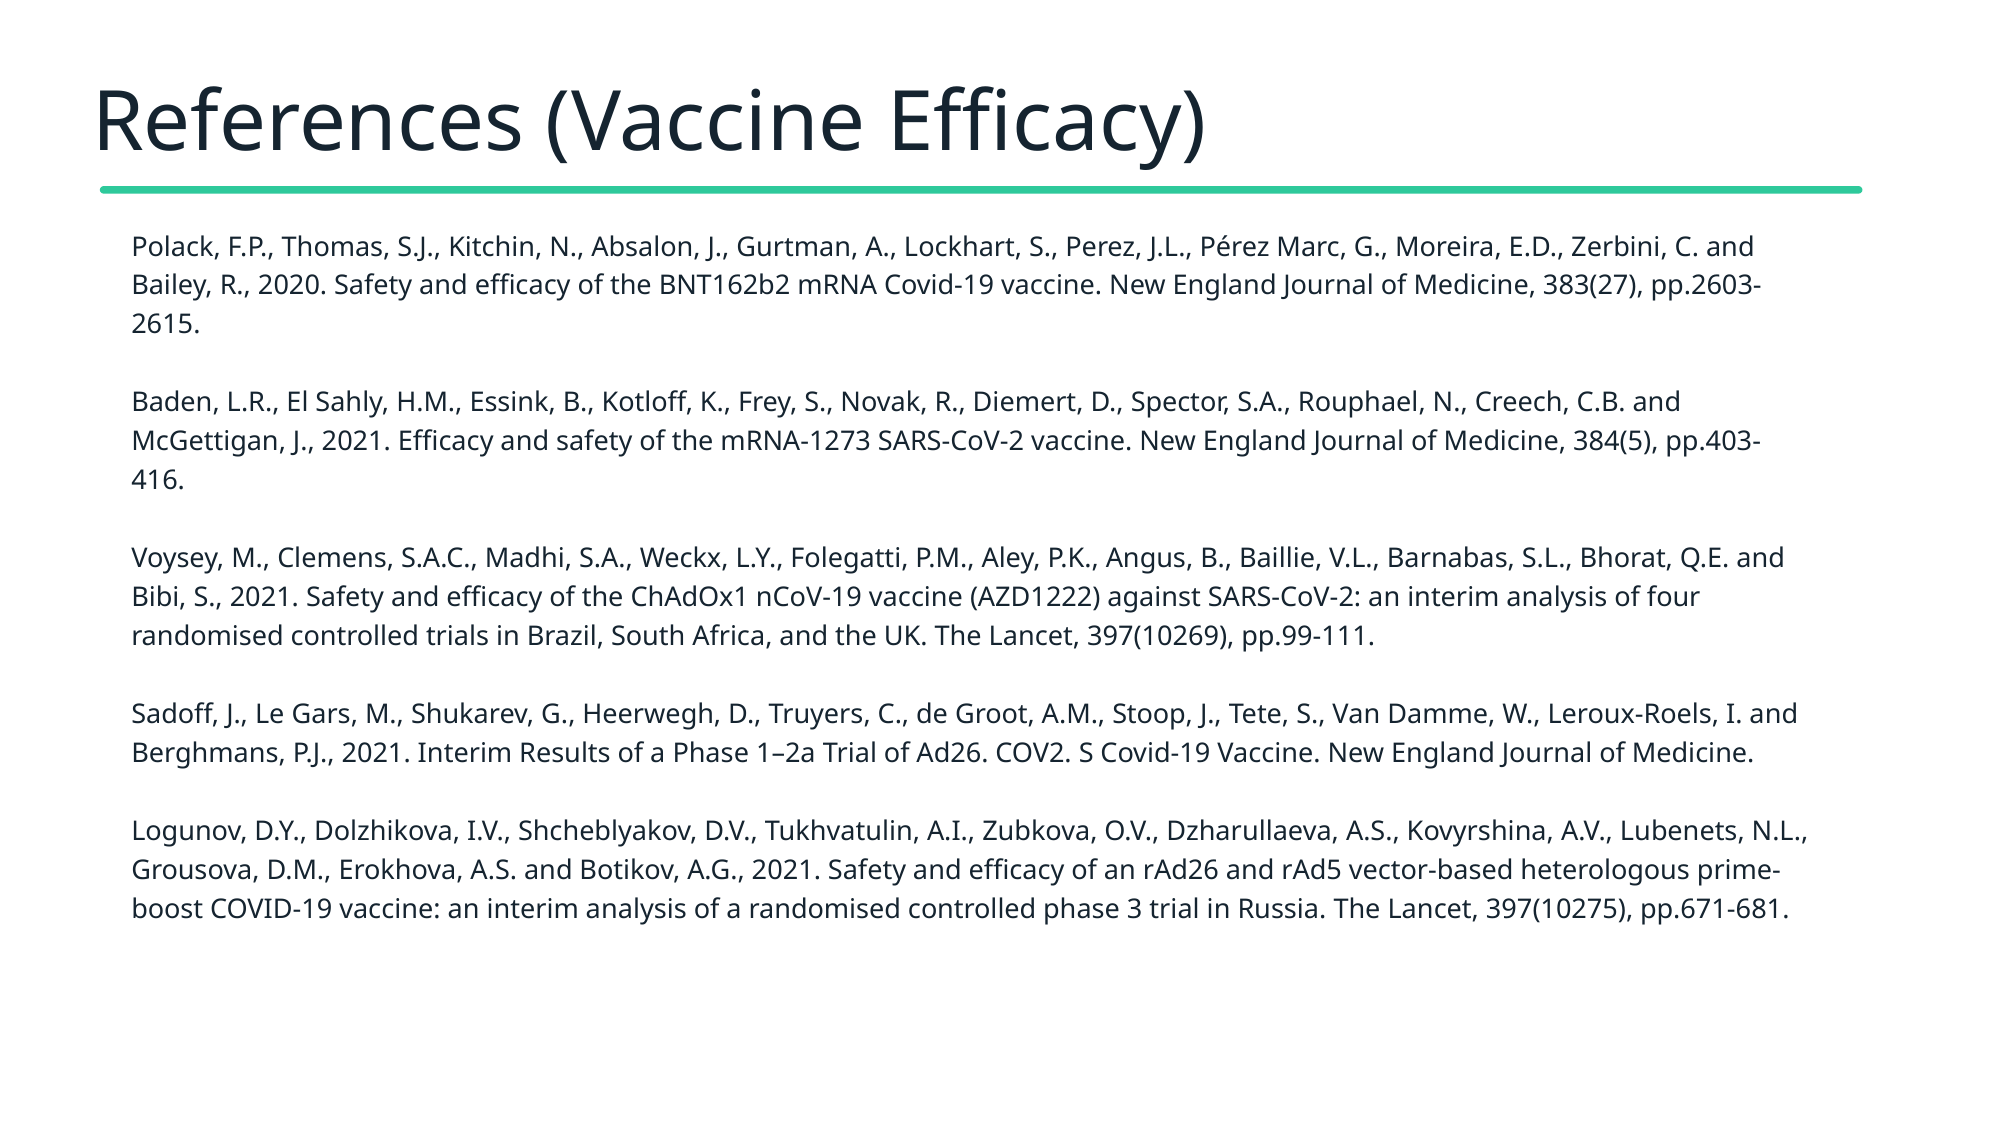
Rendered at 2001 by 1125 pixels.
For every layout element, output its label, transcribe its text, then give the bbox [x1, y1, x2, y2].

title References (Vaccine Efficacy) [87, 56, 1912, 173]
list Polack, F.P., Thomas, S.J., Kitchin, N., Absalon, J., Gurtman, A., Lockhart, S., Perez, J.L., Pérez Marc, G., Moreira, E.D., Zerbini, C. and Bailey, R., 2020. Safety and efficacy of the BNT162b2 mRNA Covid-19 vaccine. New England Journal of Medicine, 383(27), pp.2603-2615. Baden, L.R., El Sahly, H.M., Essink, B., Kotloff, K., Frey, S., Novak, R., Diemert, D., Spector, S.A., Rouphael, N., Creech, C.B. and McGettigan, J., 2021. Efficacy and safety of the mRNA-1273 SARS-CoV-2 vaccine. New England Journal of Medicine, 384(5), pp.403-416. Voysey, M., Clemens, S.A.C., Madhi, S.A., Weckx, L.Y., Folegatti, P.M., Aley, P.K., Angus, B., Baillie, V.L., Barnabas, S.L., Bhorat, Q.E. and Bibi, S., 2021. Safety and efficacy of the ChAdOx1 nCoV-19 vaccine (AZD1222) against SARS-CoV-2: an interim analysis of four randomised controlled trials in Brazil, South Africa, and the UK. The Lancet, 397(10269), pp.99-111. Sadoff, J., Le Gars, M., Shukarev, G., Heerwegh, D., Truyers, C., de Groot, A.M., Stoop, J., Tete, S., Van Damme, W., Leroux-Roels, I. and Berghmans, P.J., 2021. Interim Results of a Phase 1–2a Trial of Ad26. COV2. S Covid-19 Vaccine. New England Journal of Medicine. Logunov, D.Y., Dolzhikova, I.V., Shcheblyakov, D.V., Tukhvatulin, A.I., Zubkova, O.V., Dzharullaeva, A.S., Kovyrshina, A.V., Lubenets, N.L., Grousova, D.M., Erokhova, A.S. and Botikov, A.G., 2021. Safety and efficacy of an rAd26 and rAd5 vector-based heterologous prime-boost COVID-19 vaccine: an interim analysis of a randomised controlled phase 3 trial in Russia. The Lancet, 397(10275), pp.671-681. [131, 222, 1812, 1035]
